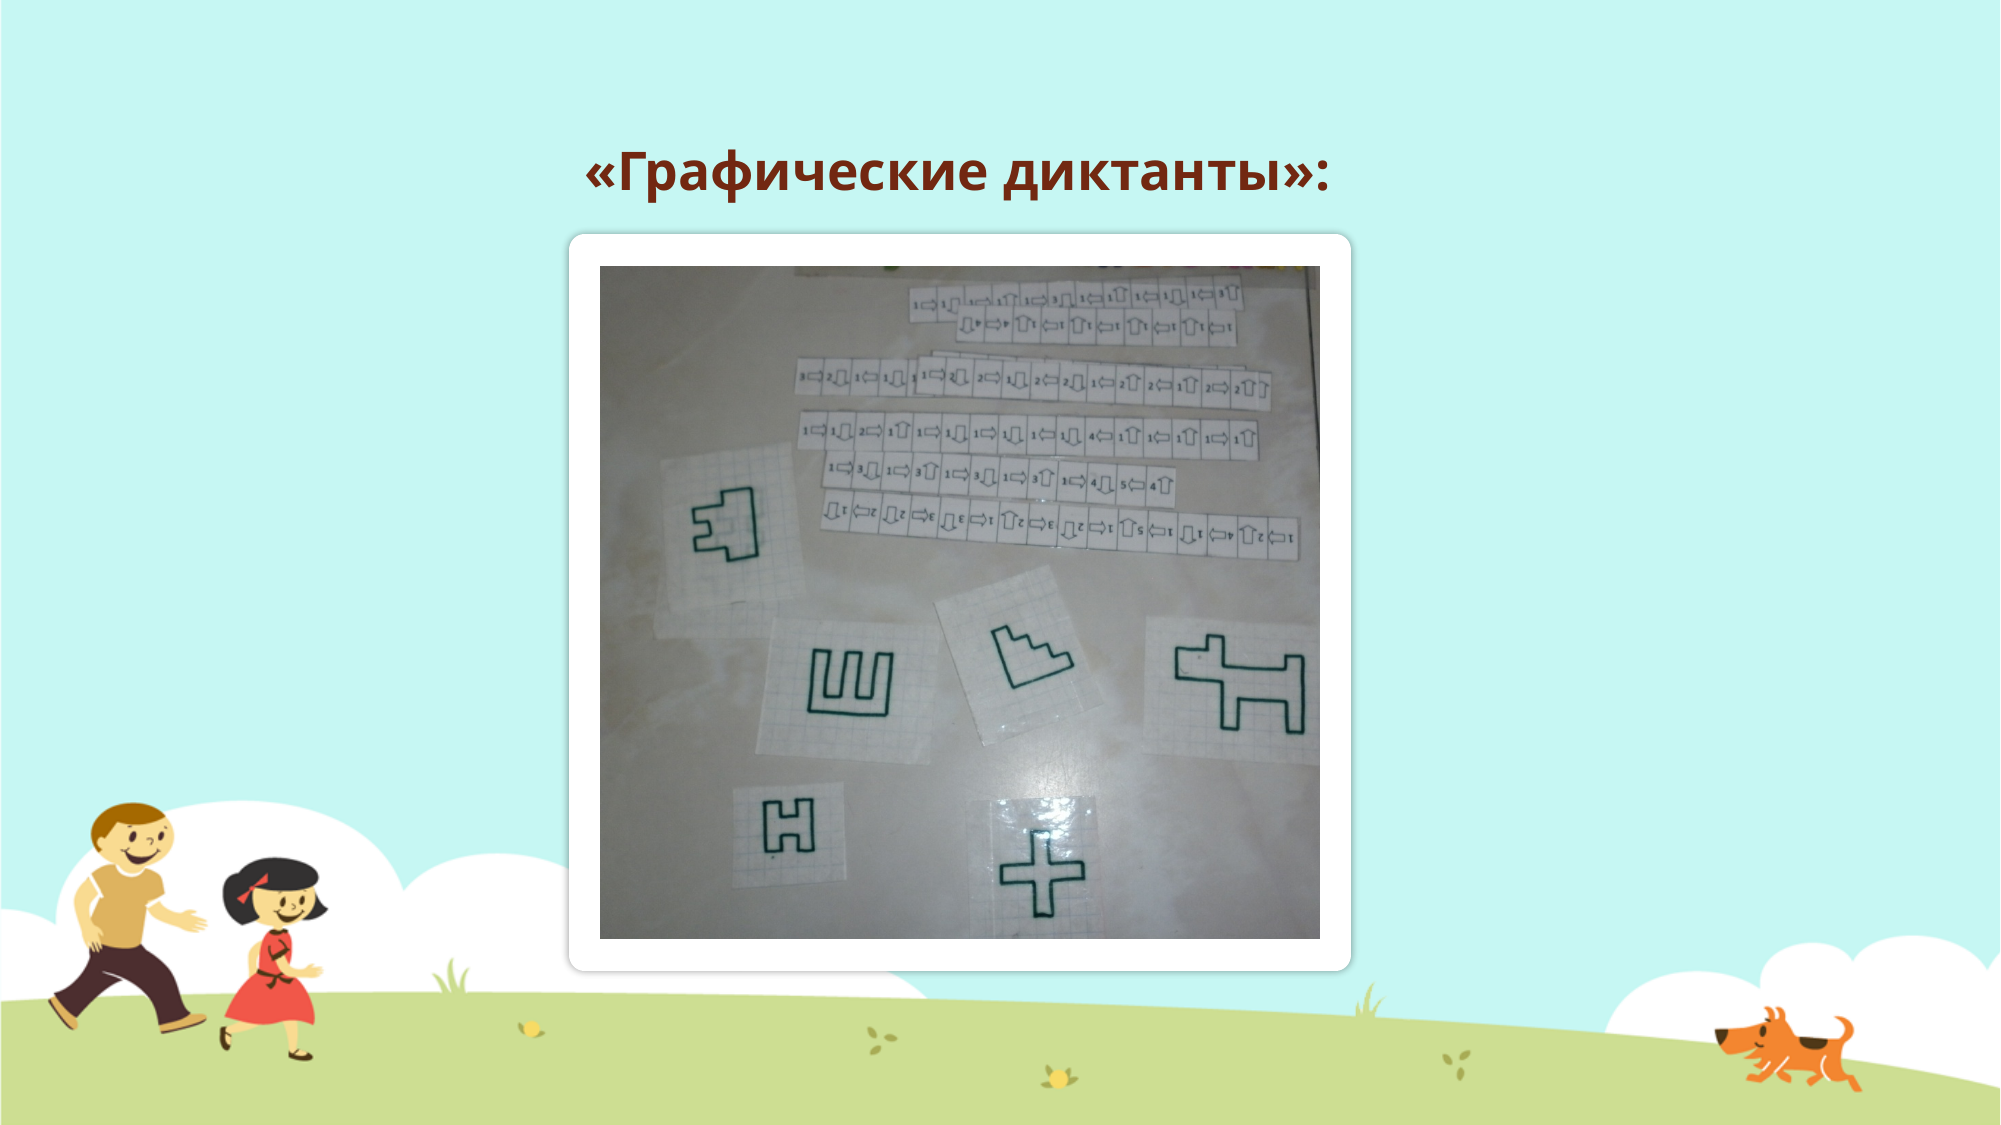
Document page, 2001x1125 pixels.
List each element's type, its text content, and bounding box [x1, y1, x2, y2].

title «Графические диктанты»: [514, 100, 1401, 210]
picture [0, 0, 2001, 1125]
